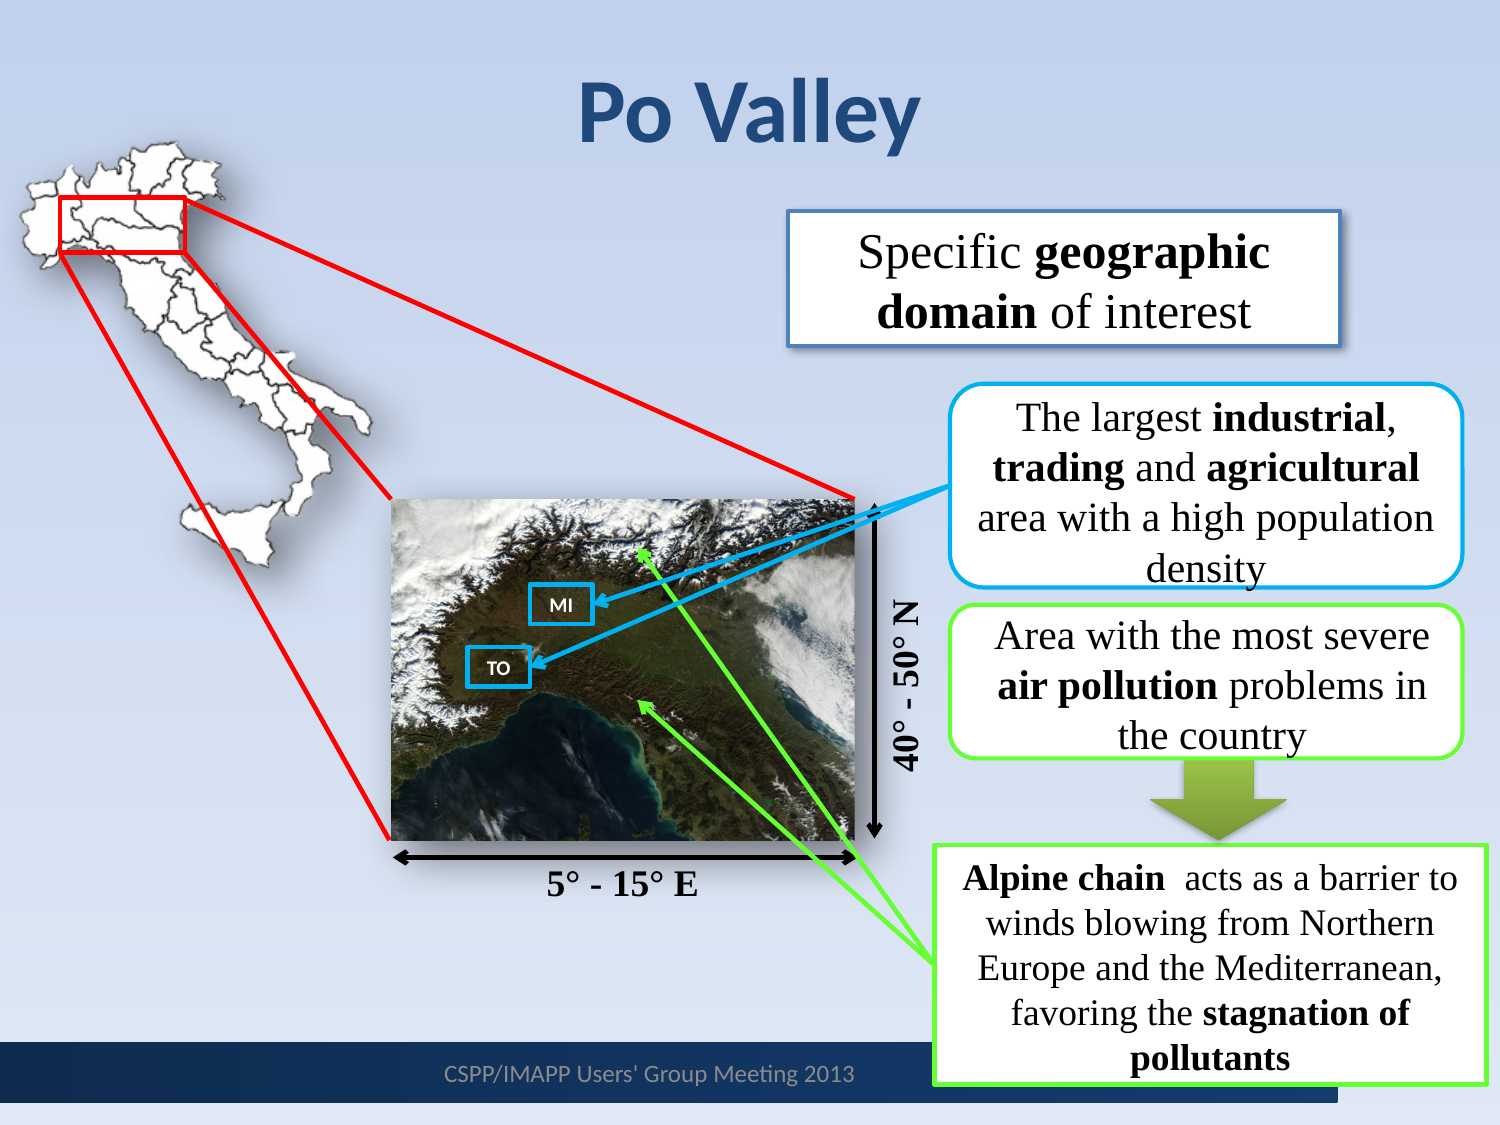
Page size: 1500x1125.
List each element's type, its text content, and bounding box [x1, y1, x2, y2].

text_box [637, 546, 1487, 1088]
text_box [949, 599, 1463, 767]
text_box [12, 123, 935, 913]
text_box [467, 382, 1463, 688]
text_box Specific geographic domain of interest [939, 209, 1342, 348]
title Po Valley [75, 12, 1425, 200]
slide_number 3 [1338, 1096, 1425, 1103]
footer CSPP/IMAPP Users' Group Meeting 2013 [0, 1042, 1338, 1103]
